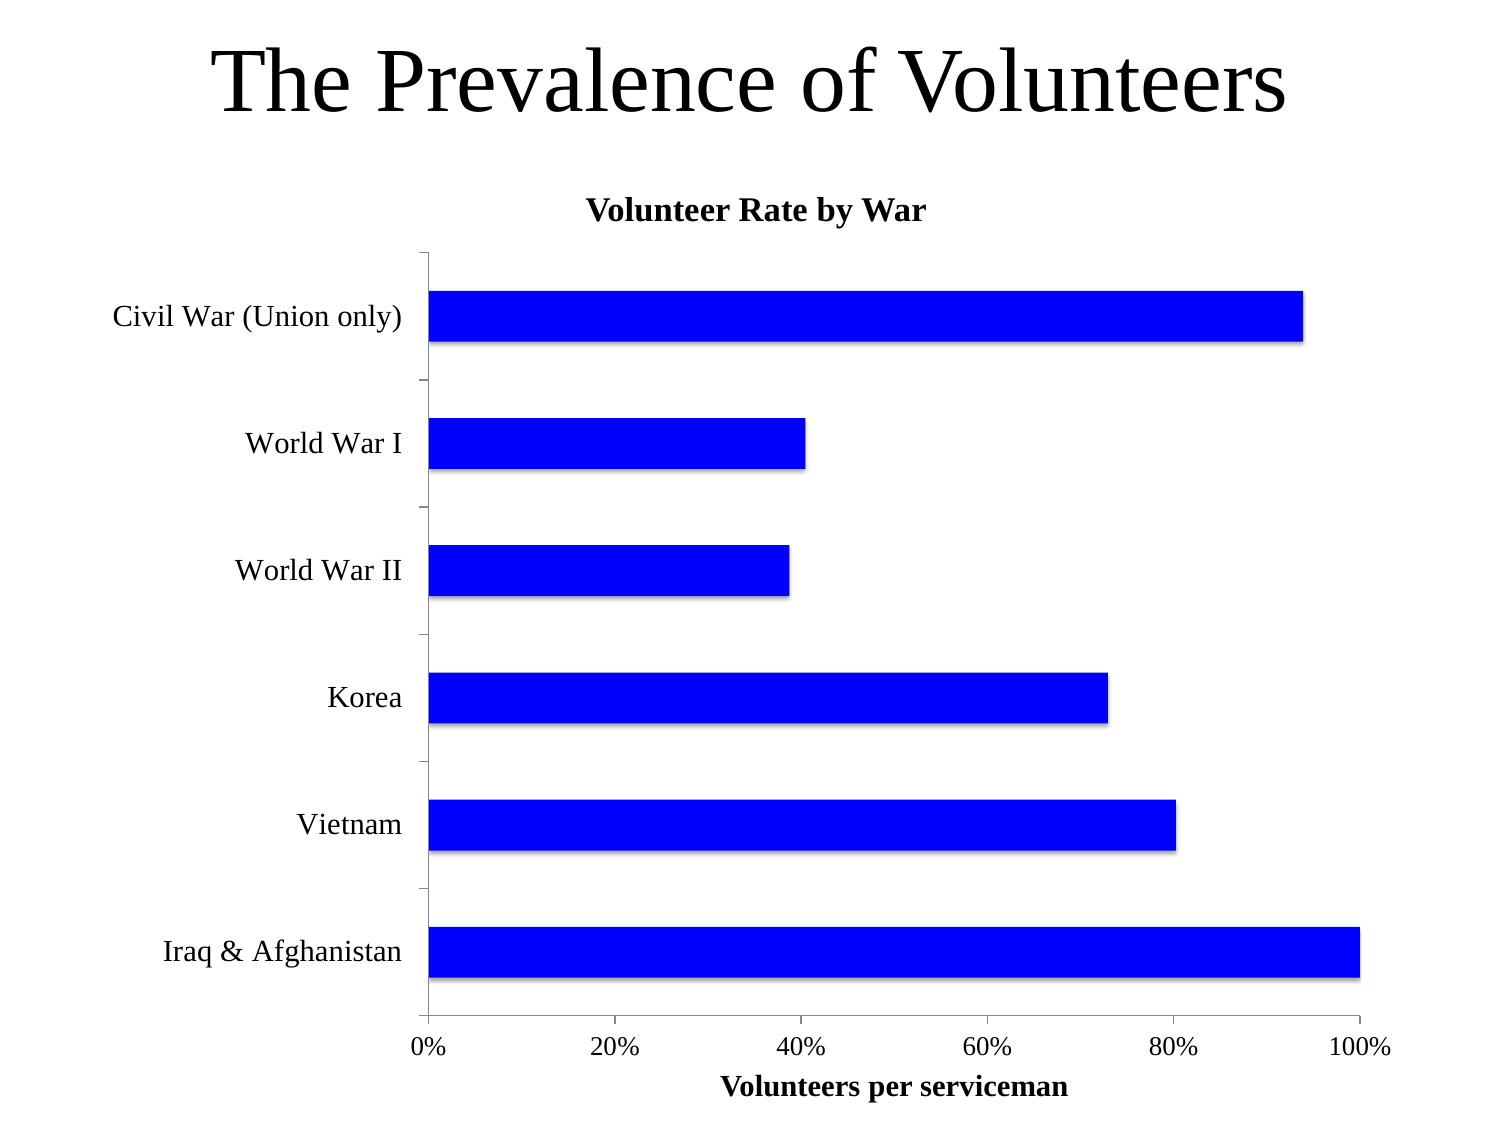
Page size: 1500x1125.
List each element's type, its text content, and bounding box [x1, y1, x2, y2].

title The Prevalence of Volunteers [112, 0, 1388, 150]
picture [99, 174, 1413, 1125]
